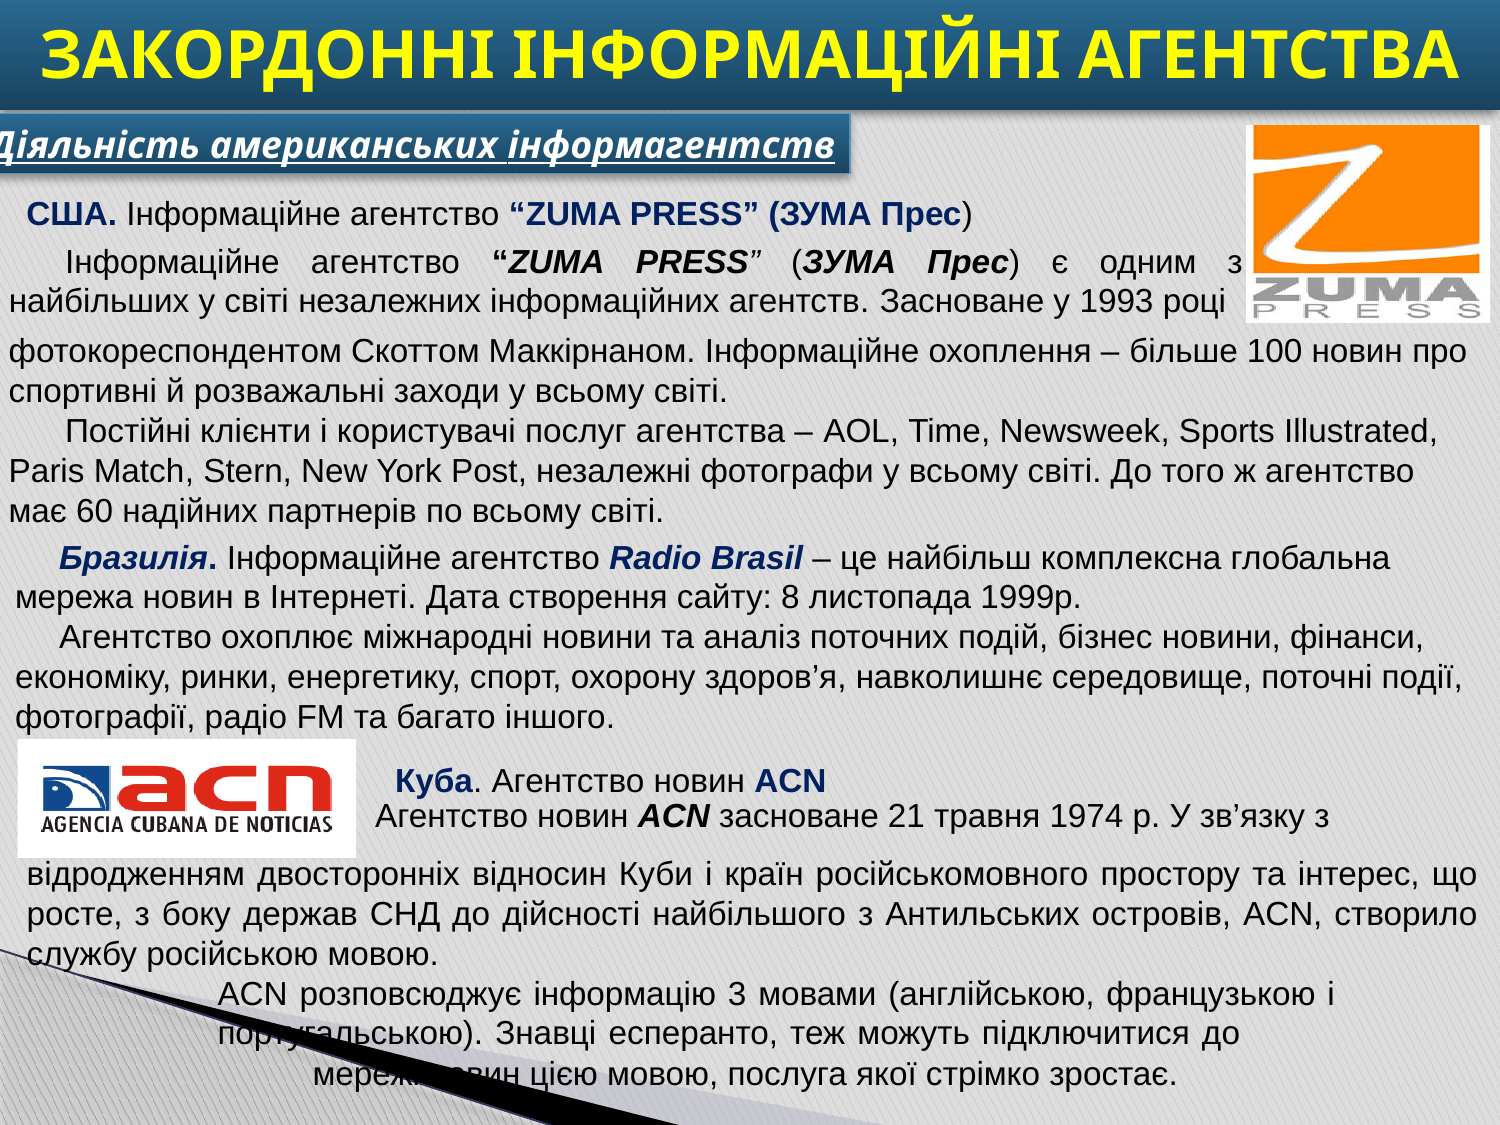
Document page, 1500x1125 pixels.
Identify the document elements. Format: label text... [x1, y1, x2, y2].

picture [17, 739, 357, 858]
title ЗАКОРДОННІ ІНФОРМАЦІЙНІ АГЕНТСТВА [0, 0, 1500, 110]
text_box Куба. Агентство новин АCN [380, 751, 842, 787]
text_box відродженням двосторонніх відносин Куби і країн російськомовного простору та інтерес, що росте, з боку держав СНД до дійсності найбільшого з Антильських островів, ACN, створило службу російською мовою. ACN розповсюджує інформацію 3 мовами (англійською, французькою і португальською). Знавці есперанто, теж можуть підключитися до мережі новин цією мовою, послуга якої стрімко зростає. [11, 844, 1495, 1099]
text_box Діяльність американських інформагентств [0, 113, 851, 174]
picture [1245, 125, 1491, 327]
text_box Інформаційне агентство “ZUMA PRESS” (ЗУМА Прес) є одним з найбільших у світі незалежних інформаційних агентств. Засноване у 1993 році [0, 232, 1240, 321]
text_box Бразилія. Інформаційне агентство Radio Brasil – це найбільш комплексна глобальна мережа новин в Інтернеті. Дата створення сайту: 8 листопада 1999р. Агентство охоплює міжнародні новини та аналіз поточних подій, бізнес новини, фінанси, економіку, ринки, енергетику, спорт, охорону здоров’я, навколишнє середовище, поточні події, фотографії, радіо FM та багато іншого. [0, 528, 1500, 743]
text_box Агентство новин АCN засноване 21 травня 1974 р. У зв’язку з [361, 787, 1388, 843]
text_box фотокореспондентом Скоттом Маккірнаном. Інформаційне охоплення – більше 100 новин про спортивні й розважальні заходи у всьому світі. Постійні клієнти і користувачі послуг агентства – AOL, Time, Newsweek, Sports Illustrated, Paris Match, Stern, New York Post, незалежні фотографи у всьому світі. До того ж агентство має 60 надійних партнерів по всьому світі. [0, 321, 1483, 528]
text_box США. Інформаційне агентство “ZUMA PRESS” (ЗУМА Прес) [11, 184, 998, 232]
